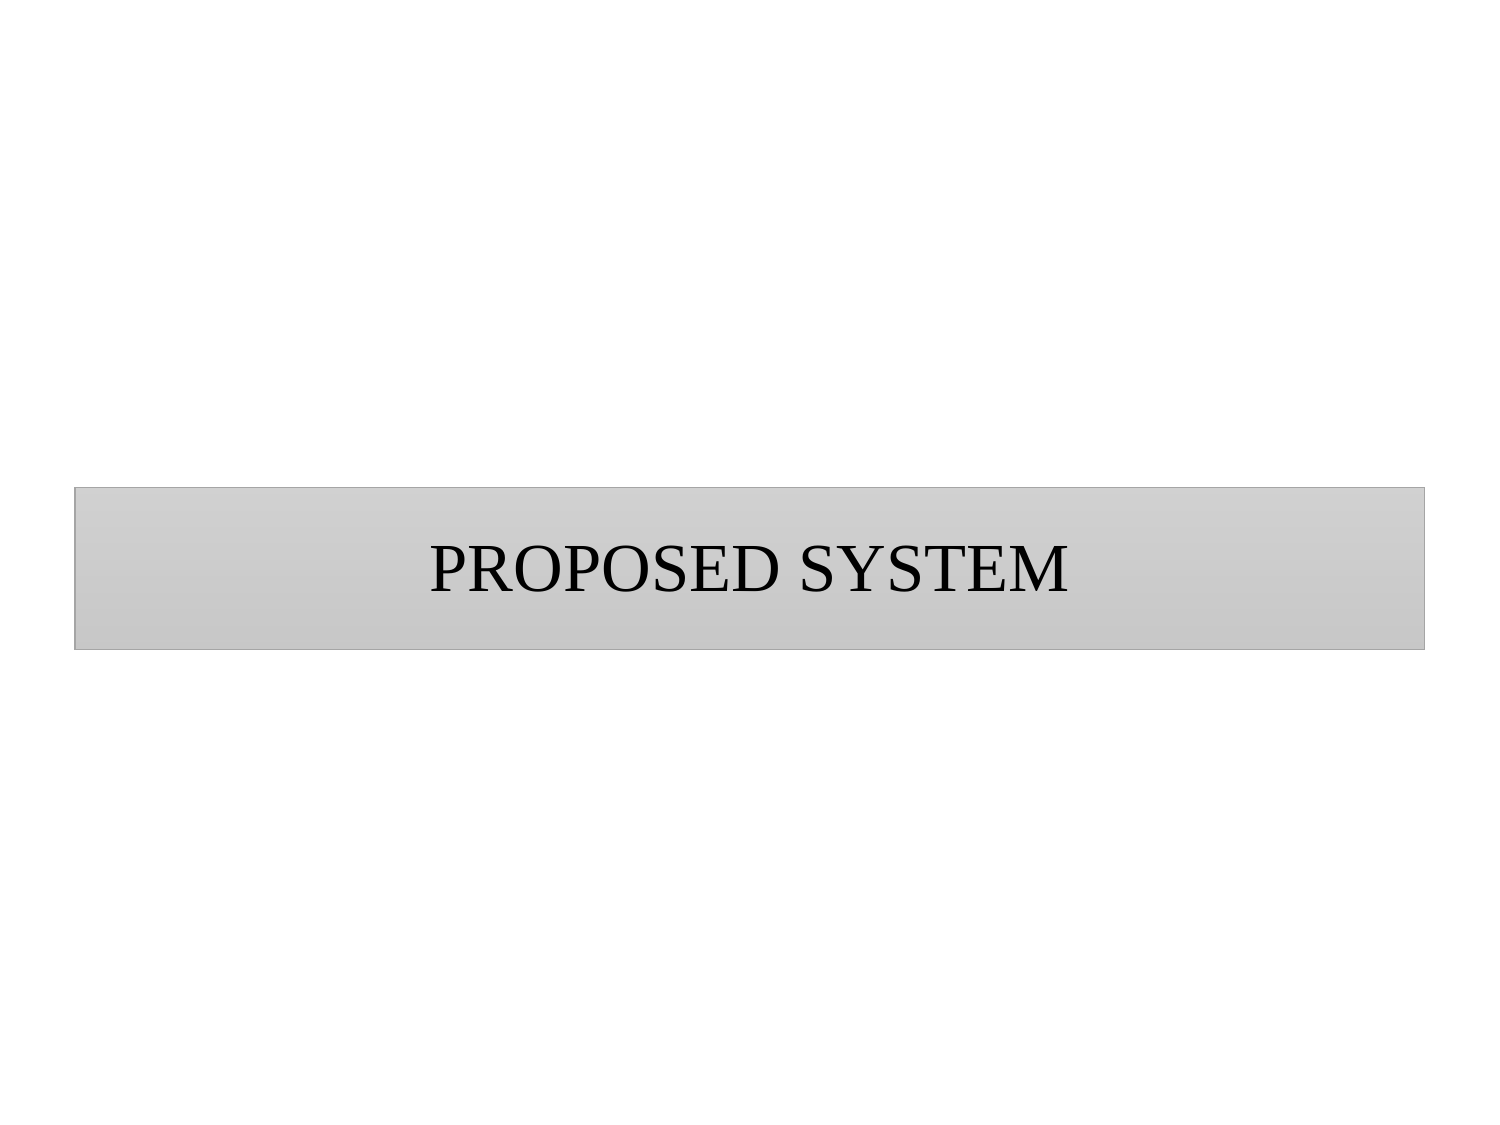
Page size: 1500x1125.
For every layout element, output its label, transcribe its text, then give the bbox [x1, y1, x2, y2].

title PROPOSED SYSTEM [74, 487, 1425, 650]
